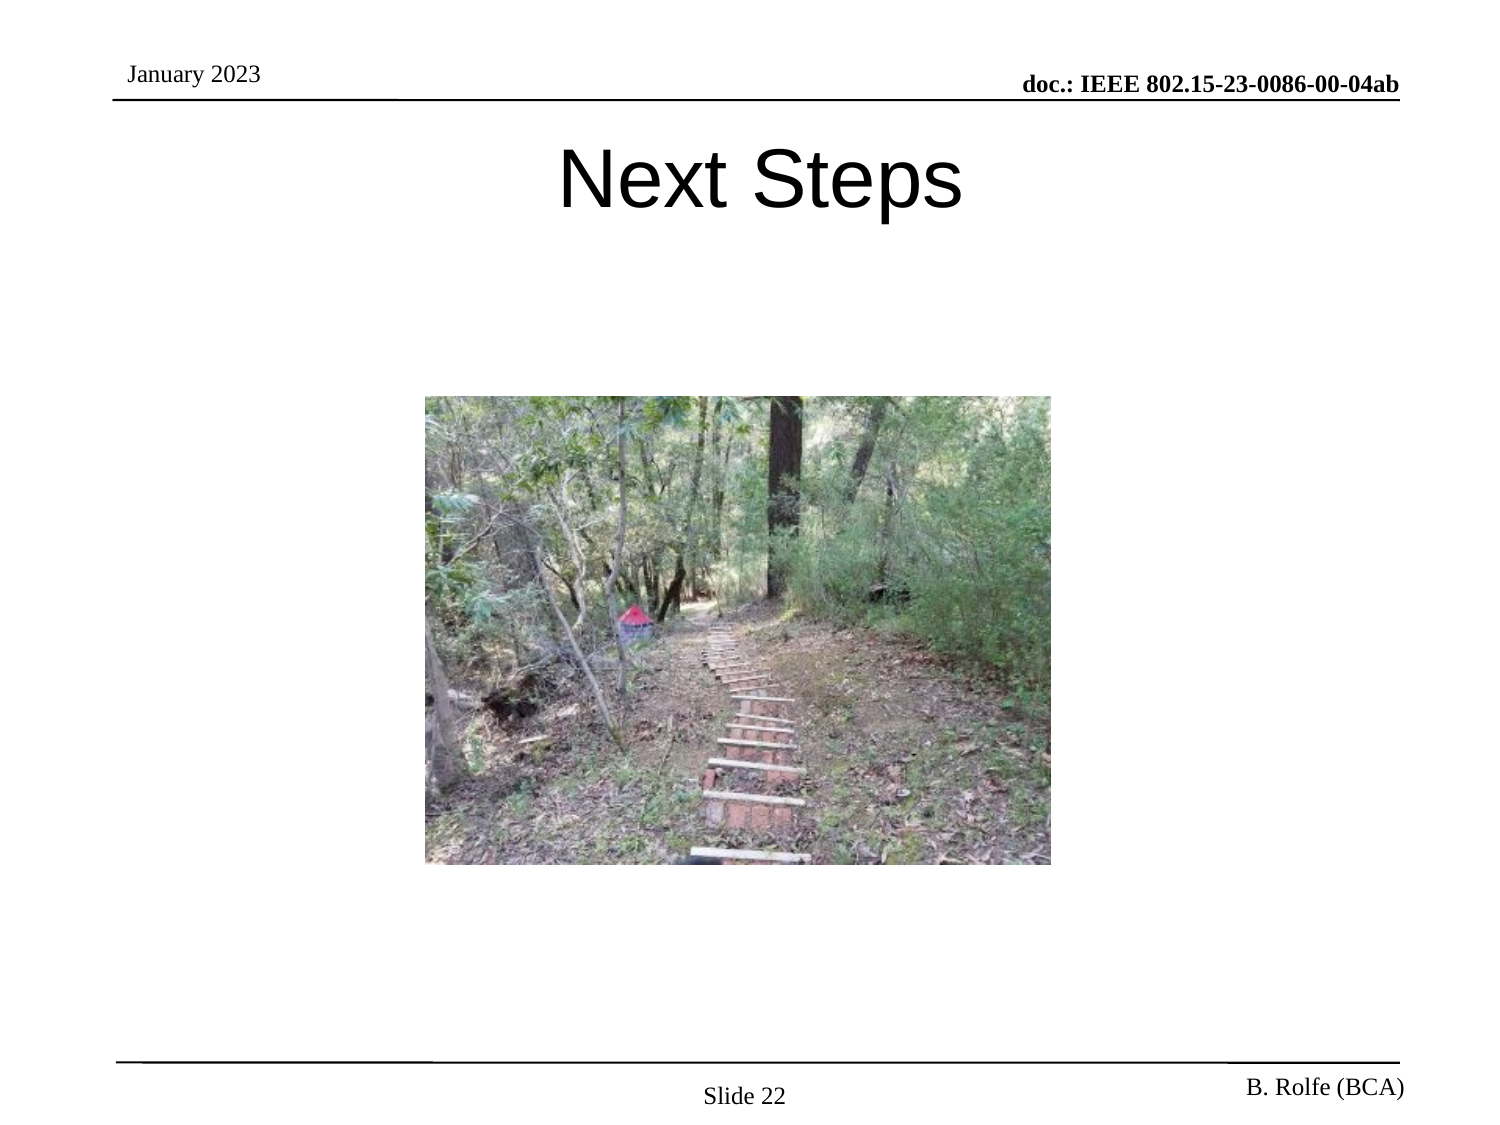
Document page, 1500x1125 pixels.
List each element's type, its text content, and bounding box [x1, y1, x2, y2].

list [425, 395, 1051, 866]
title Next Steps [123, 112, 1398, 237]
slide_number Slide 22 [690, 1075, 799, 1115]
